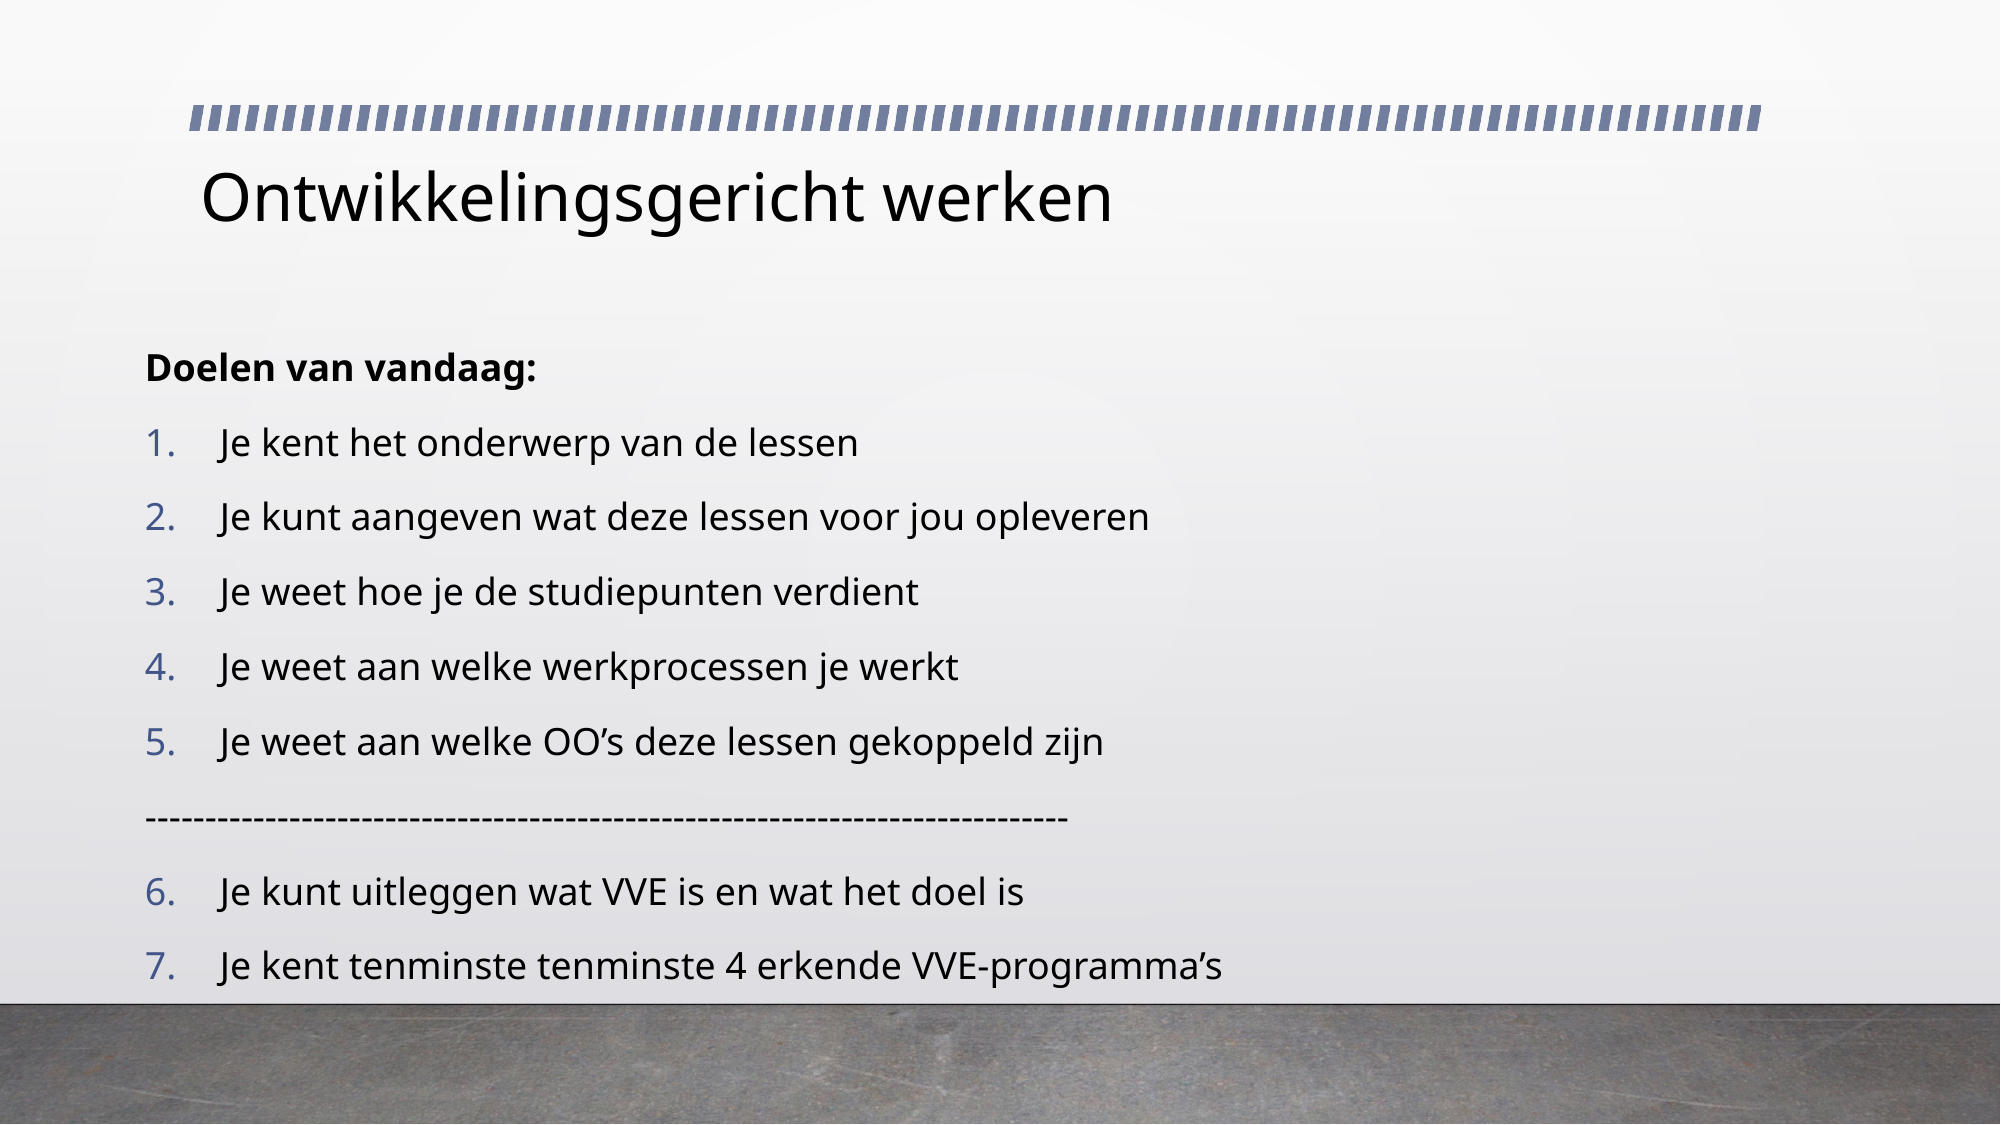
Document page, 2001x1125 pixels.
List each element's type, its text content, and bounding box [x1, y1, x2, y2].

list Doelen van vandaag: Je kent het onderwerp van de lessen Je kunt aangeven wat deze lessen voor jou opleveren Je weet hoe je de studiepunten verdient Je weet aan welke werkprocessen je werkt Je weet aan welke OO’s deze lessen gekoppeld zijn ----------------------------------------------------------------------------- Je kunt uitleggen wat VVE is en wat het doel is Je kent tenminste tenminste 4 erkende VVE-programma’s [129, 327, 1889, 979]
title Ontwikkelingsgericht werken [185, 156, 1761, 327]
picture [0, 1004, 2000, 1124]
